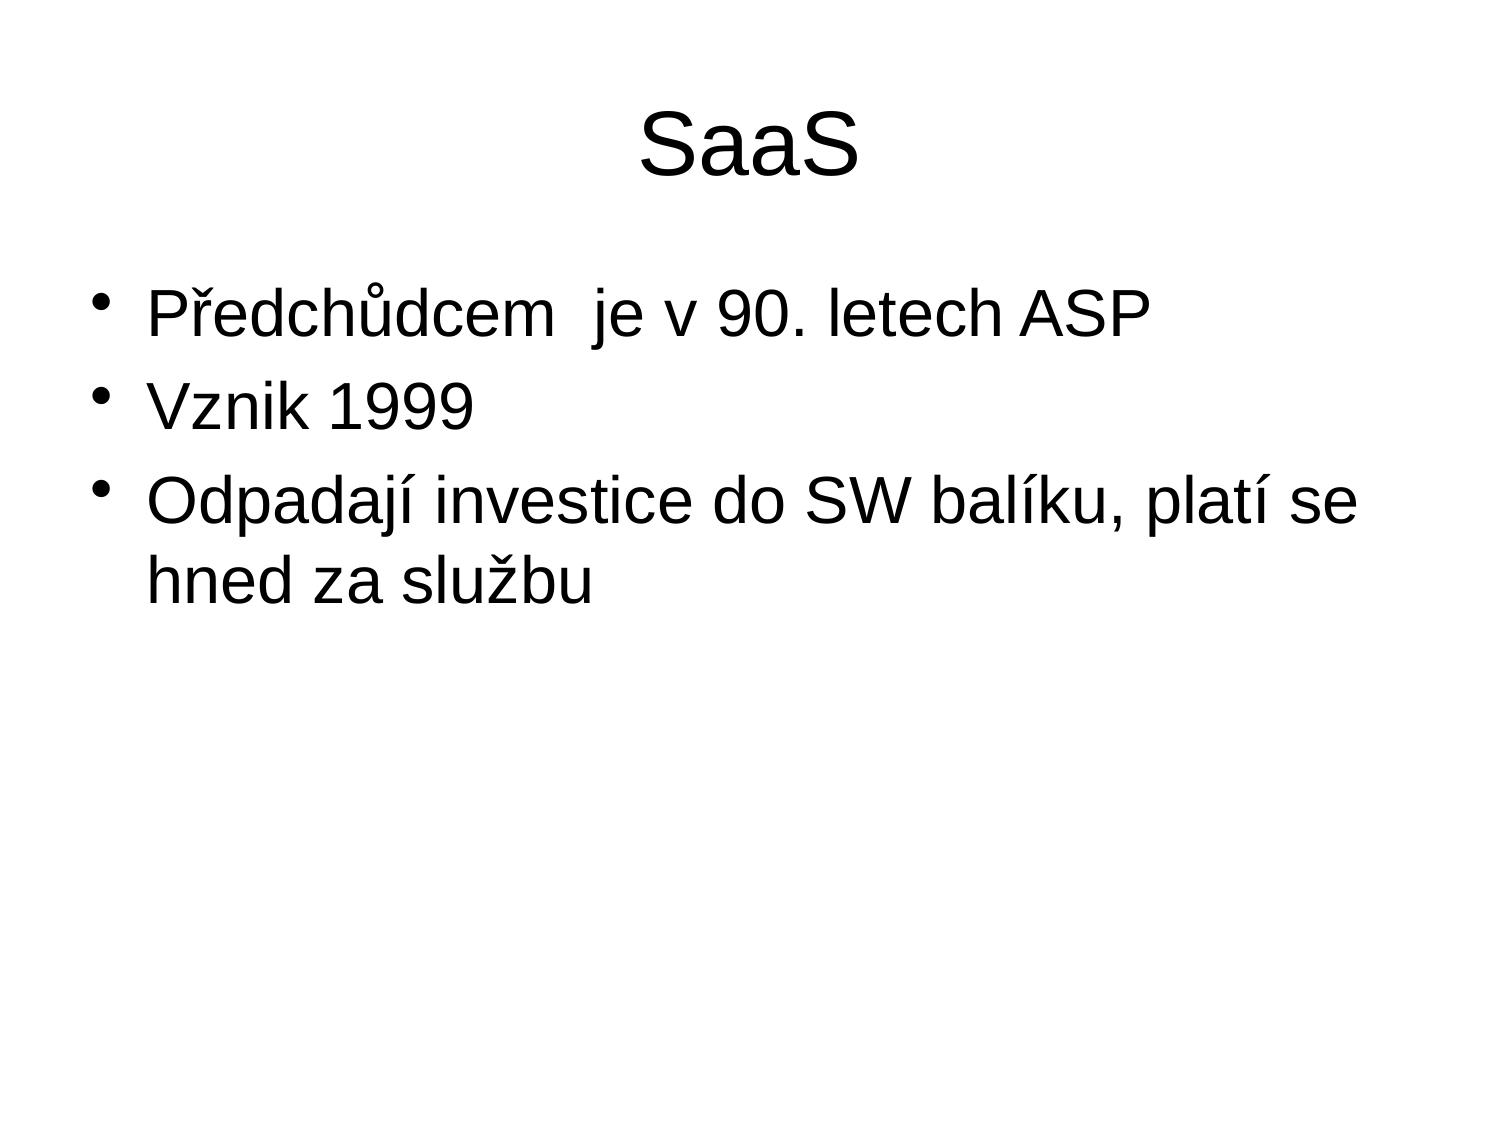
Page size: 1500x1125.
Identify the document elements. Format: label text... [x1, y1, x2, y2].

list Předchůdcem je v 90. letech ASP Vznik 1999 Odpadají investice do SW balíku, platí se hned za službu [74, 262, 1426, 1006]
title SaaS [74, 44, 1426, 233]
